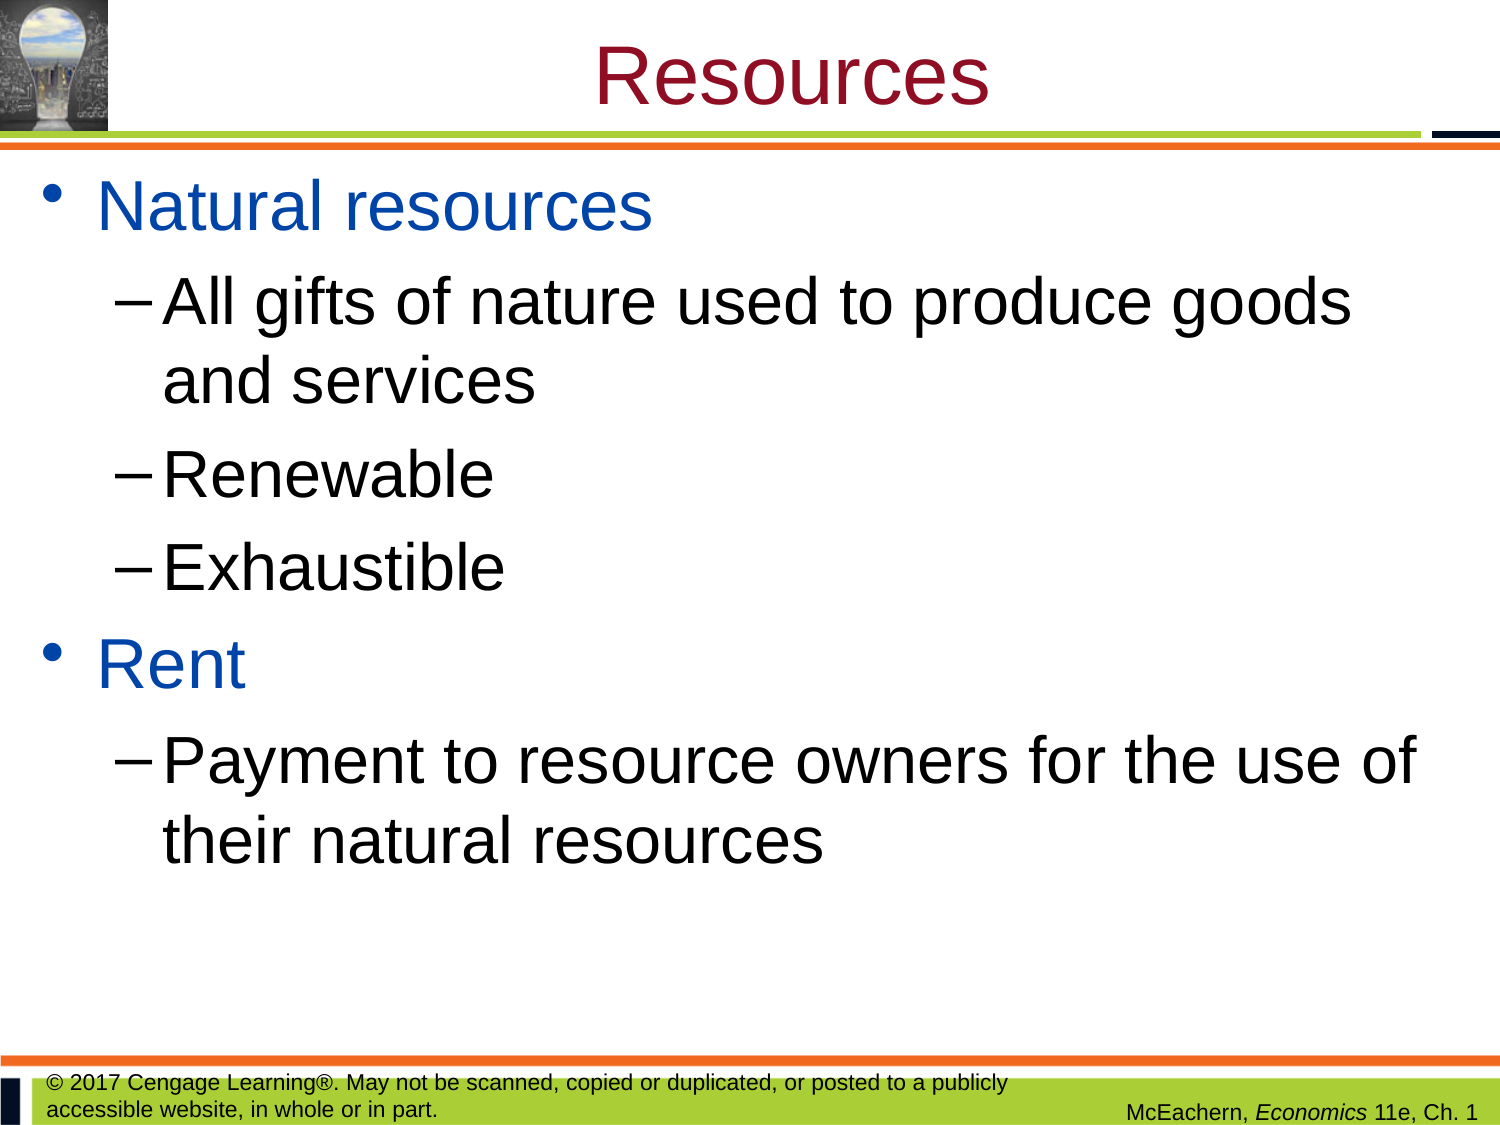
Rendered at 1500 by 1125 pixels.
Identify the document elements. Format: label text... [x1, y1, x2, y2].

picture [2, 1056, 1500, 1124]
picture [0, 0, 1500, 150]
footer © 2017 Cengage Learning®. May not be scanned, copied or duplicated, or posted to a publicly accessible website, in whole or in part. [31, 1065, 1046, 1125]
list Natural resources All gifts of nature used to produce goods and services Renewable Exhaustible Rent Payment to resource owners for the use of their natural resources [25, 151, 1475, 1058]
title Resources [107, 0, 1500, 142]
